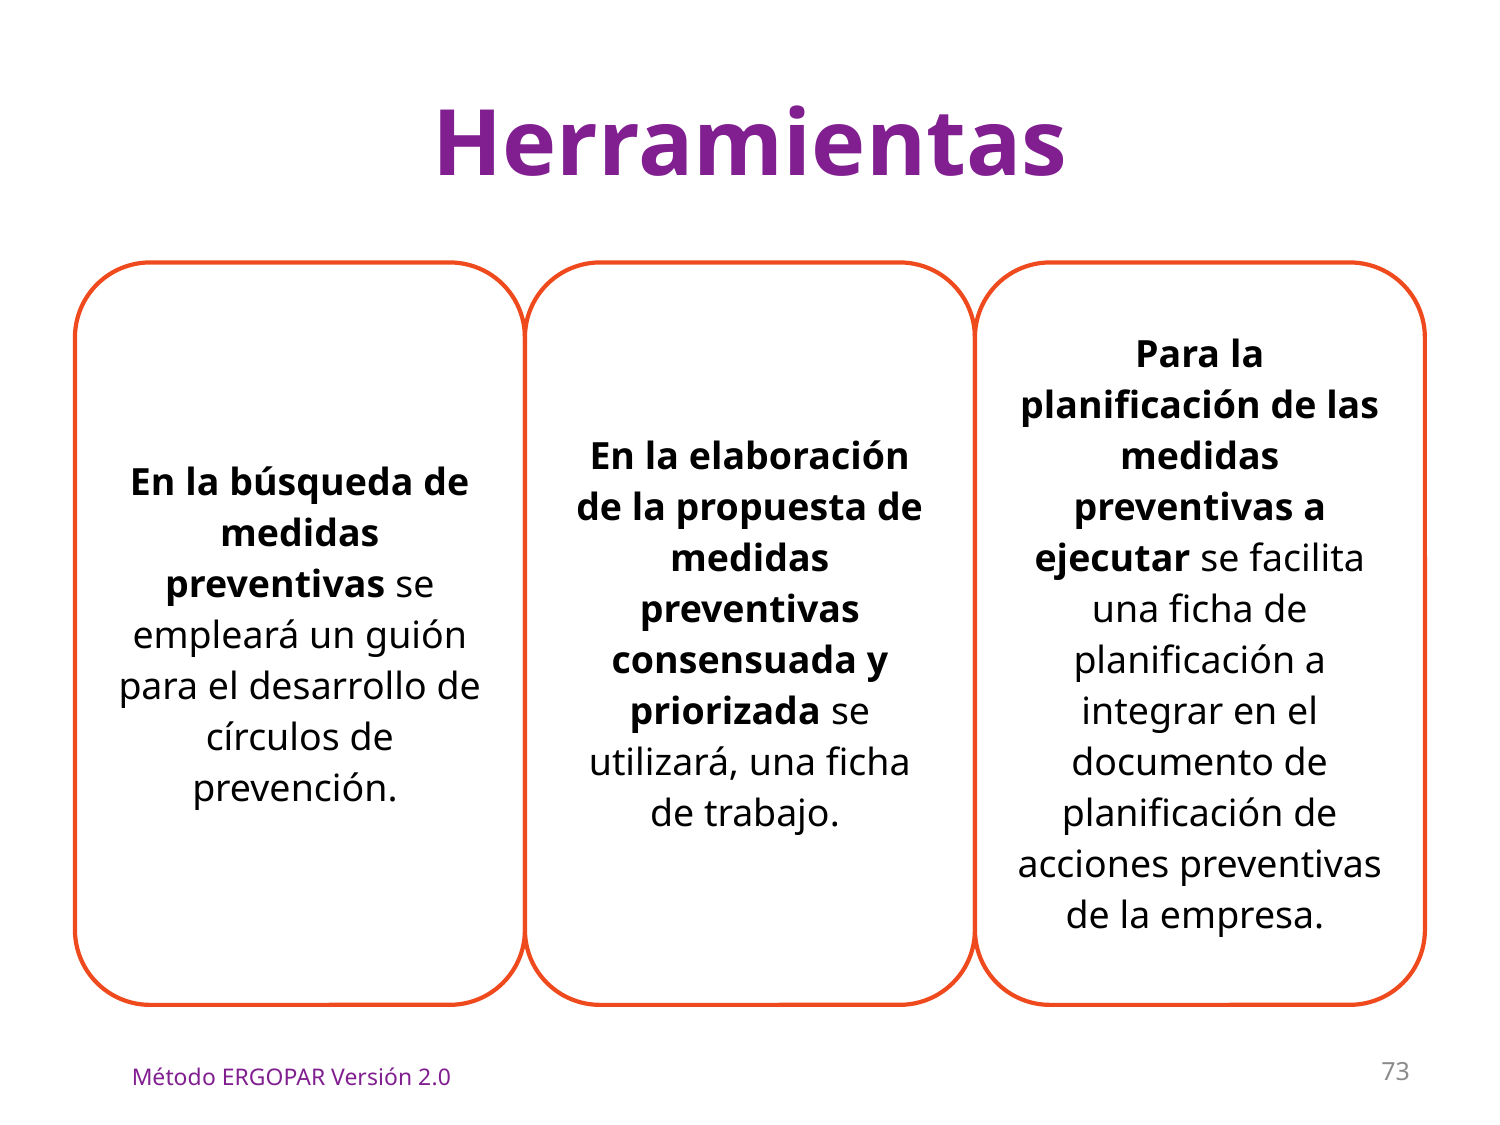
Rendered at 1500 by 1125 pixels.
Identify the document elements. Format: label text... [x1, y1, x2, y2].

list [74, 262, 1426, 1006]
text_box Método ERGOPAR Versión 2.0 [117, 1054, 938, 1097]
title Herramientas [75, 45, 1425, 233]
slide_number 73 [1074, 1042, 1425, 1103]
